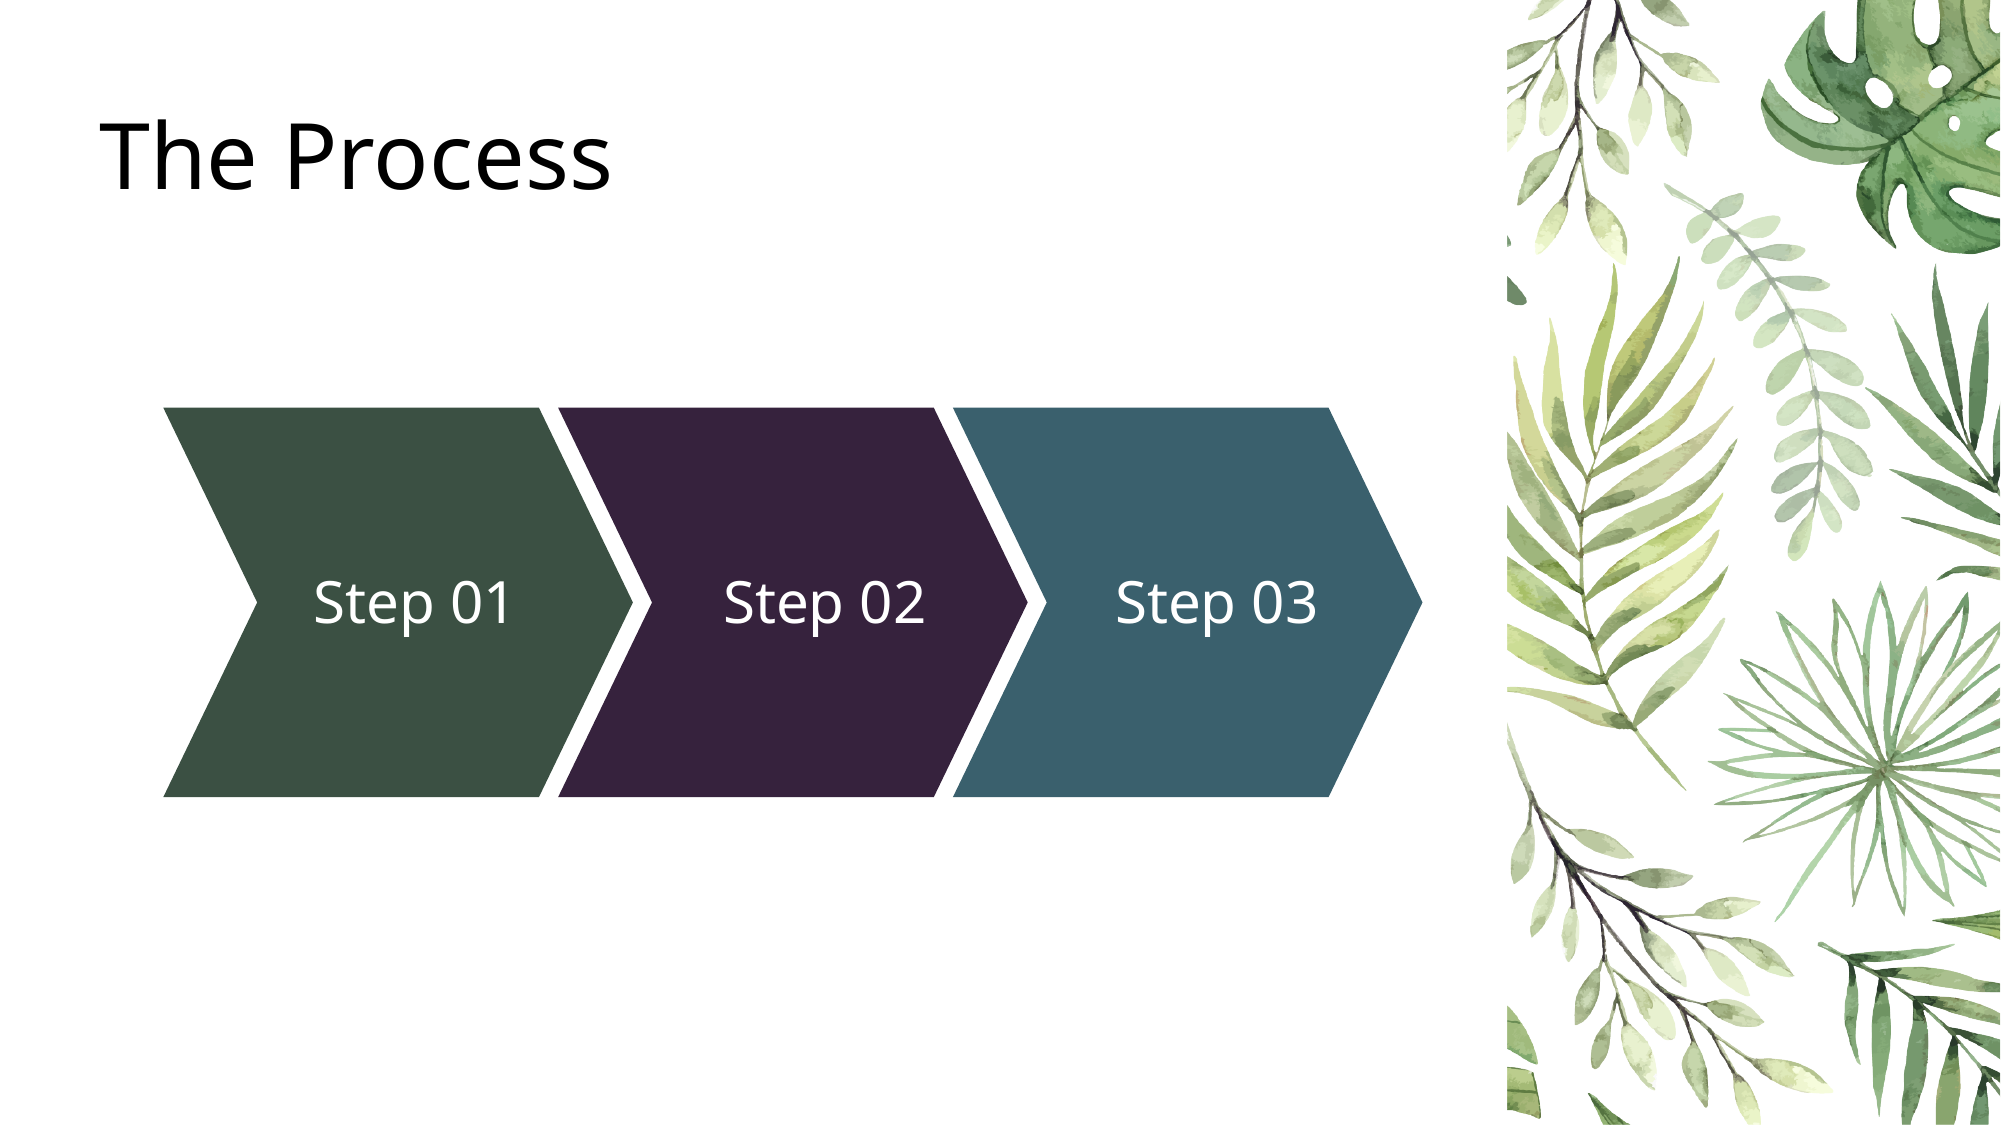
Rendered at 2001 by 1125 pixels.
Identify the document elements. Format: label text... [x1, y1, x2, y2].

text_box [163, 407, 1423, 798]
text_box The Process [84, 90, 1508, 215]
picture [1508, 0, 2001, 1125]
